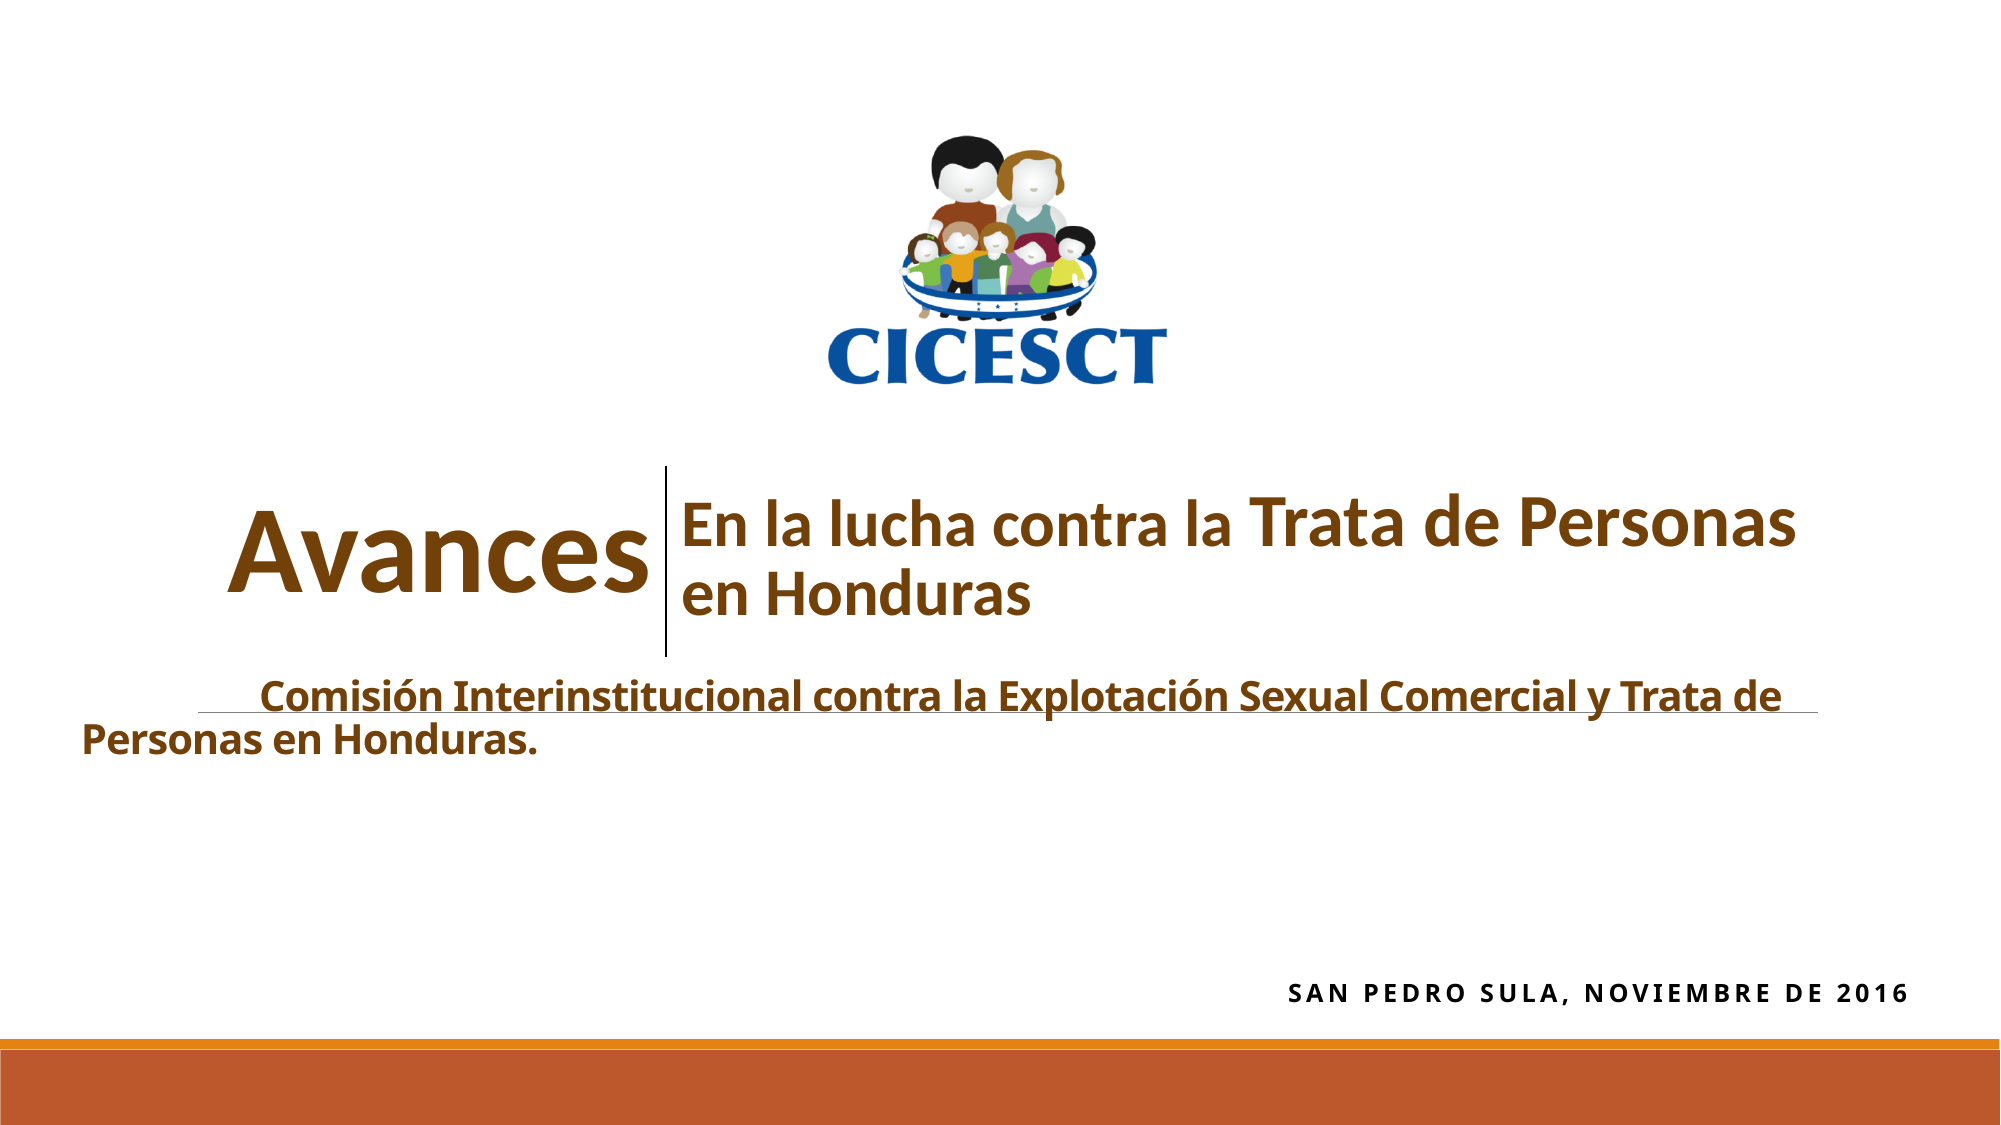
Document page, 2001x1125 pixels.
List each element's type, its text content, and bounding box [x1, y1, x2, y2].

table_header En la lucha contra la Trata de Personas en Honduras [667, 466, 1814, 657]
picture [818, 110, 1175, 391]
title Comisión Interinstitucional contra la Explotación Sexual Comercial y Trata de Personas en Honduras. [65, 245, 1937, 771]
table_header Avances [205, 466, 665, 657]
subtitle San Pedro Sula, Noviembre de 2016 [986, 921, 1923, 1017]
